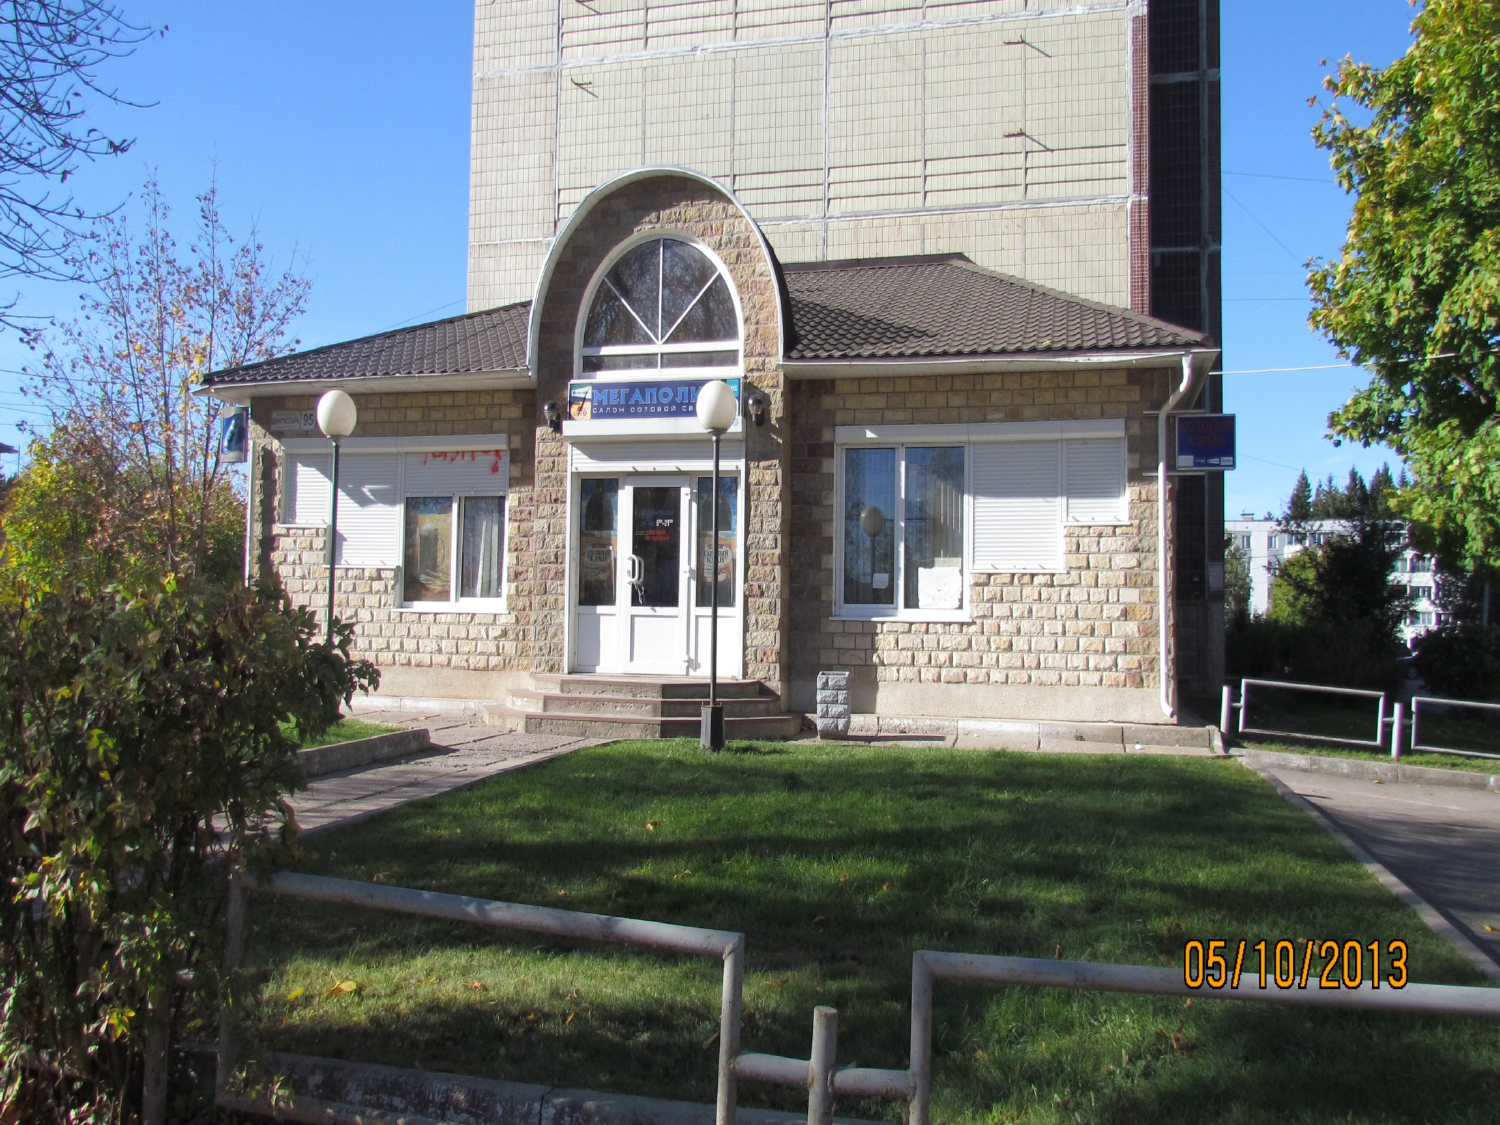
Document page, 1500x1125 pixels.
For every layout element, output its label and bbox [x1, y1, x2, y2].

list [0, 0, 1500, 1125]
